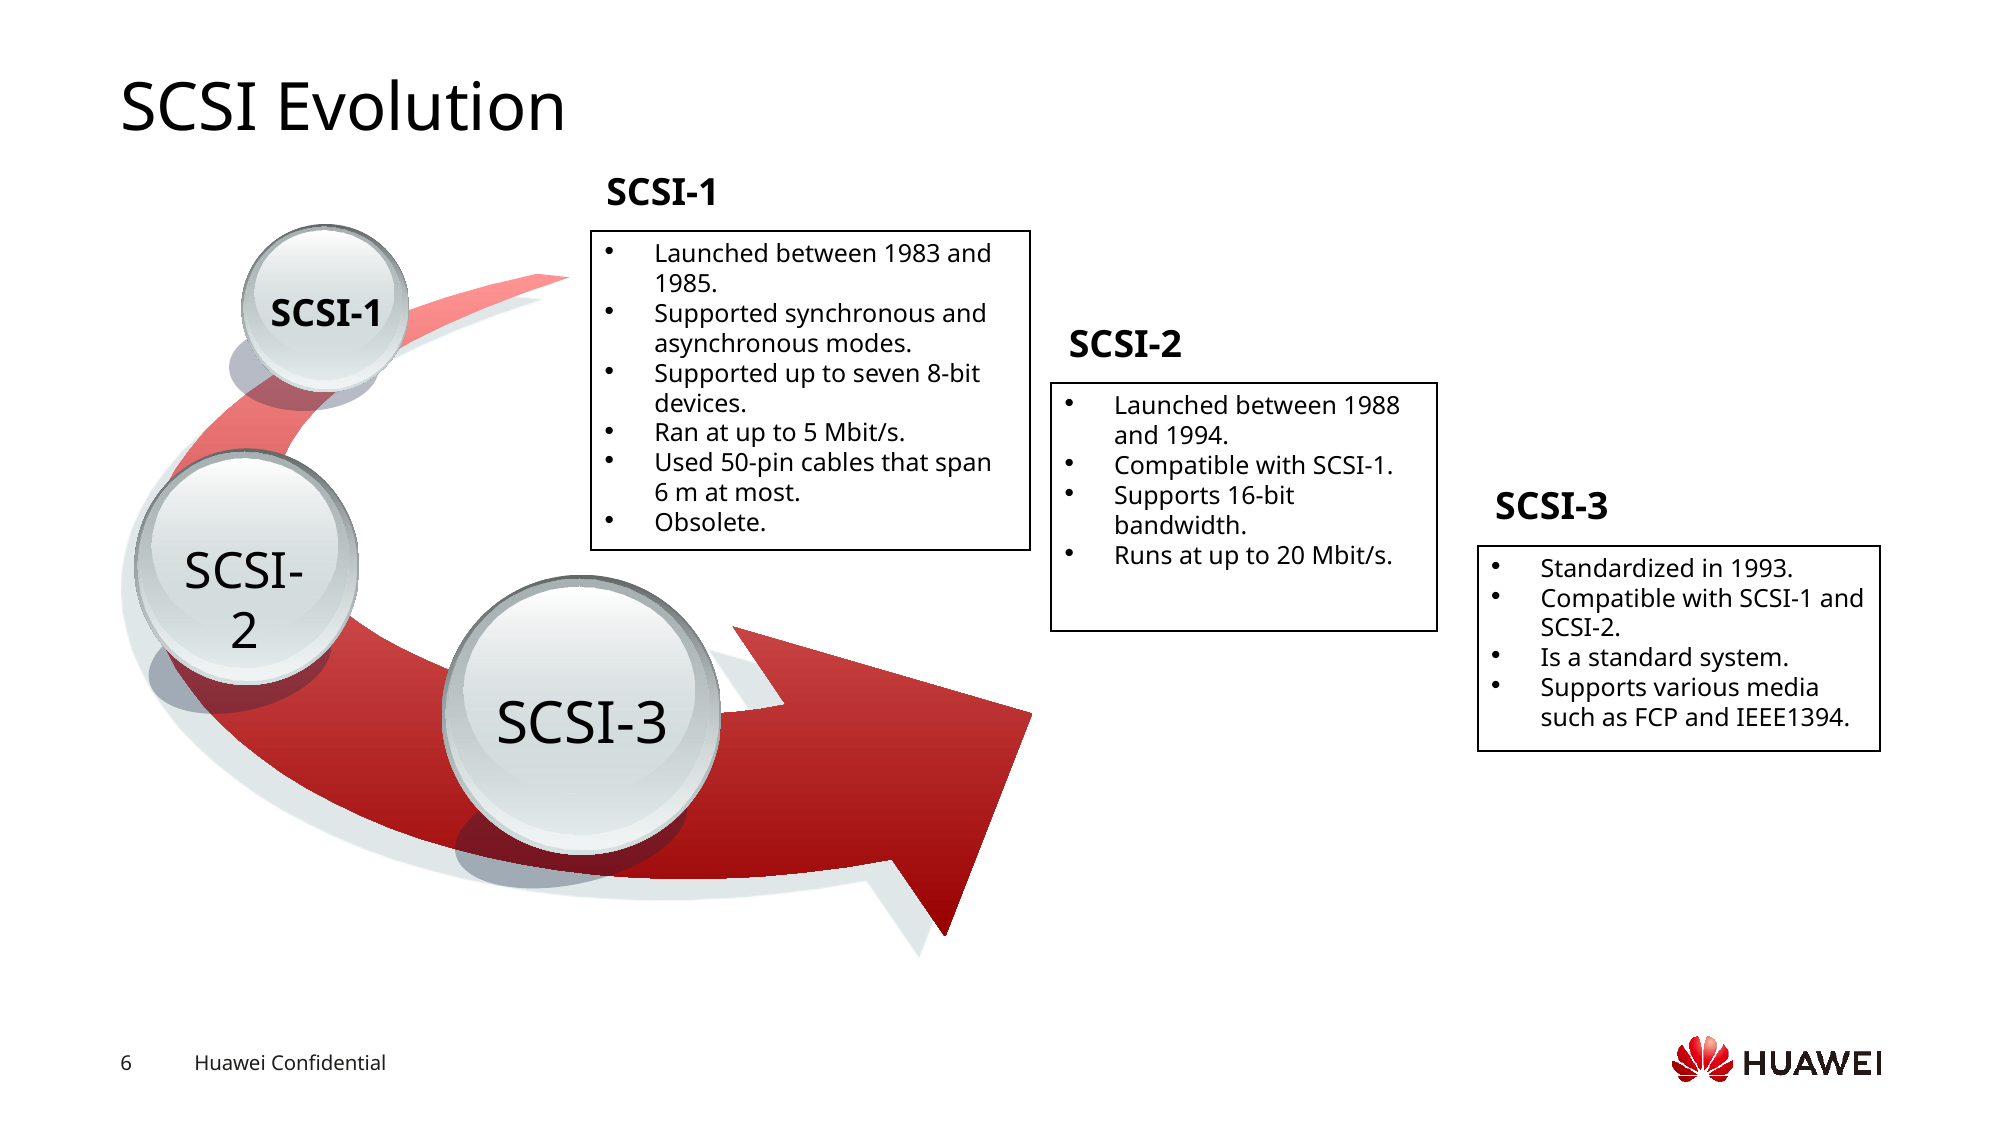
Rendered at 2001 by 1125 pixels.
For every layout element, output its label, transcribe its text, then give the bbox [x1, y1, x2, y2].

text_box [134, 223, 1033, 937]
text_box [1050, 382, 1438, 632]
text_box SCSI-3 [1480, 475, 1626, 536]
text_box SCSI-2 [1053, 312, 1200, 374]
text_box Standardized in 1993. Compatible with SCSI-1 and SCSI-2. Is a standard system. Supports various media such as FCP and IEEE1394. [1477, 545, 1881, 764]
text_box SCSI-1 [591, 160, 737, 221]
text_box Launched between 1988 and 1994. Compatible with SCSI-1. Supports 16-bit bandwidth. Runs at up to 20 Mbit/s. [1051, 383, 1426, 623]
picture [1672, 1036, 1881, 1082]
title SCSI Evolution [120, 73, 1880, 155]
